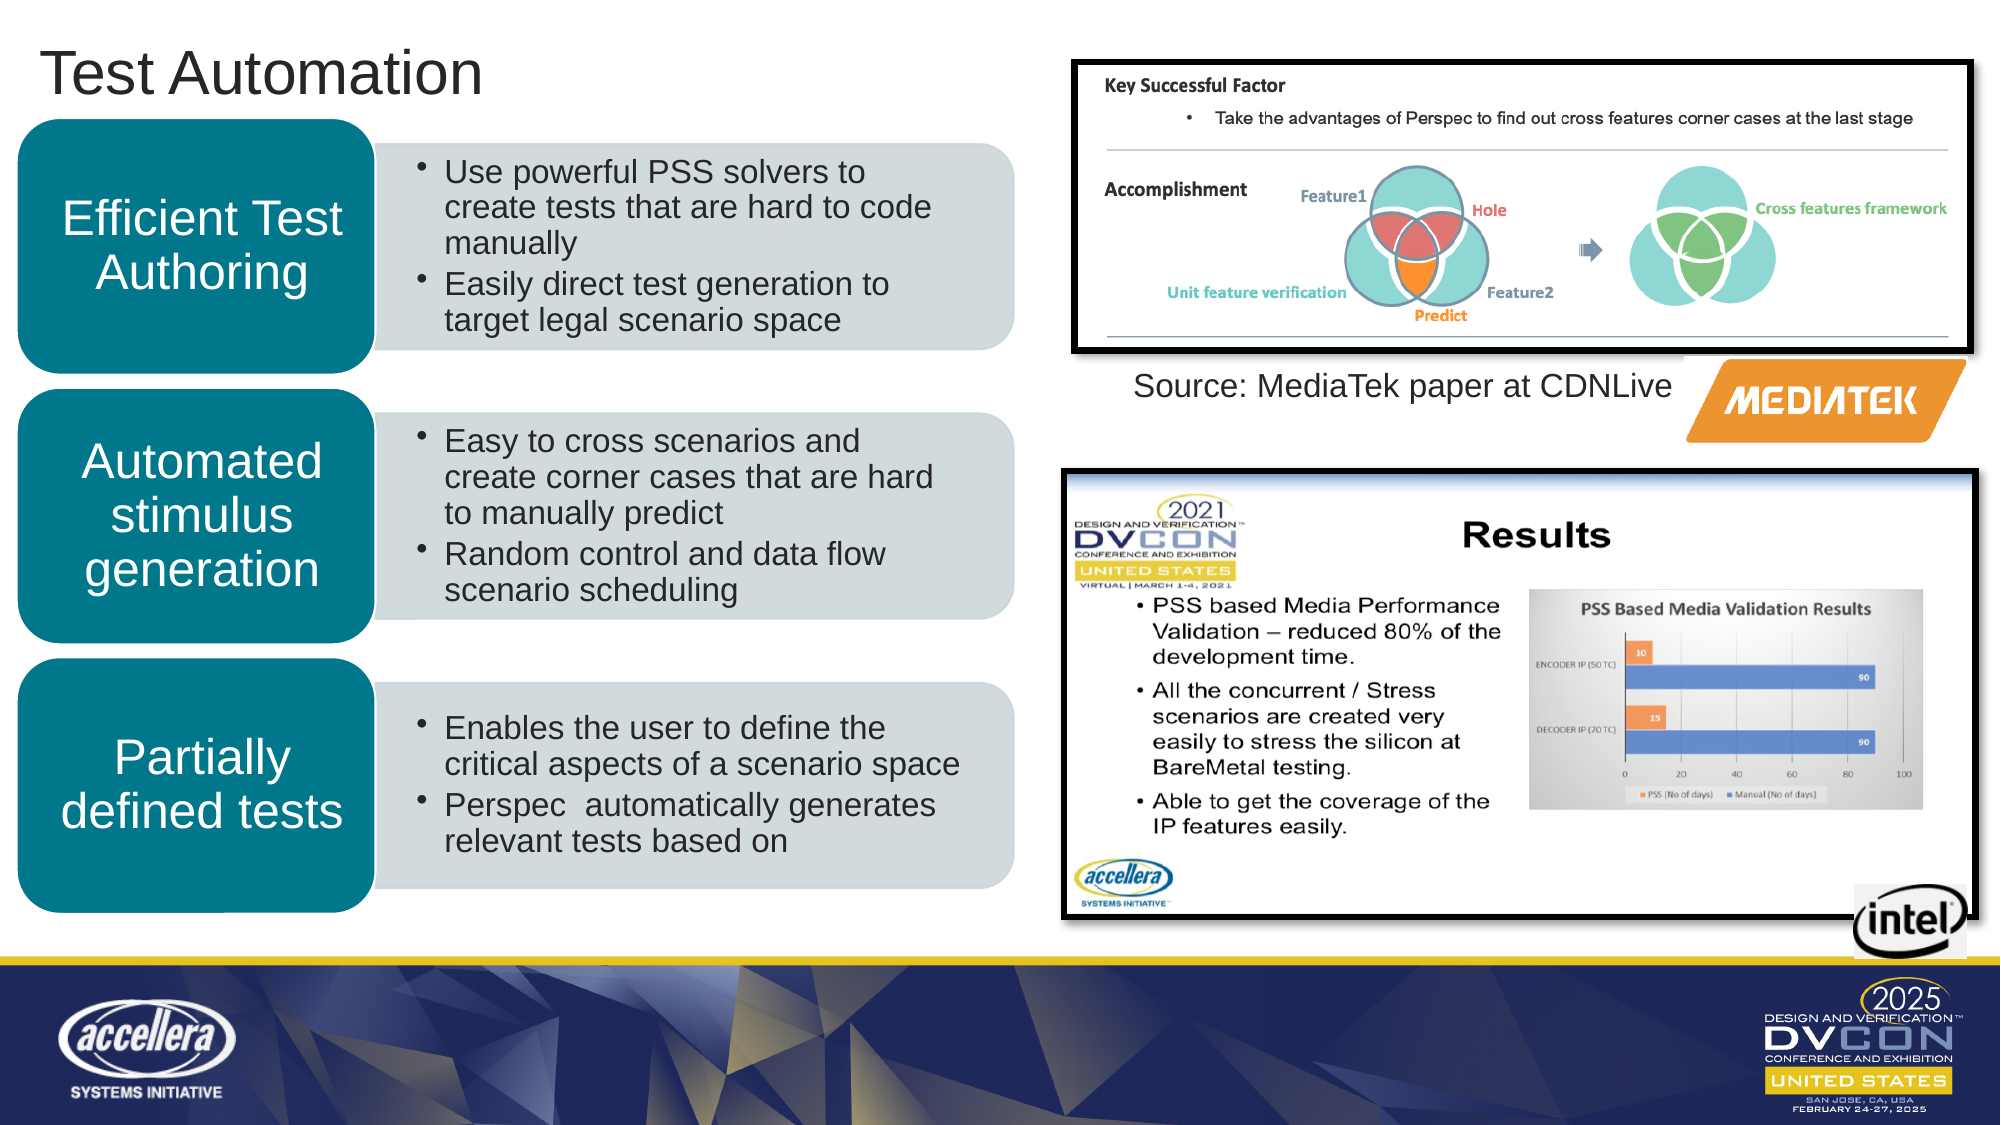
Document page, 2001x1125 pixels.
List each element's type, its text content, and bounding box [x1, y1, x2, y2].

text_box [16, 118, 1014, 915]
text_box Test Automation [32, 33, 1938, 184]
text_box Source: MediaTek paper at CDNLive [1118, 356, 1683, 412]
picture [0, 0, 2000, 1125]
